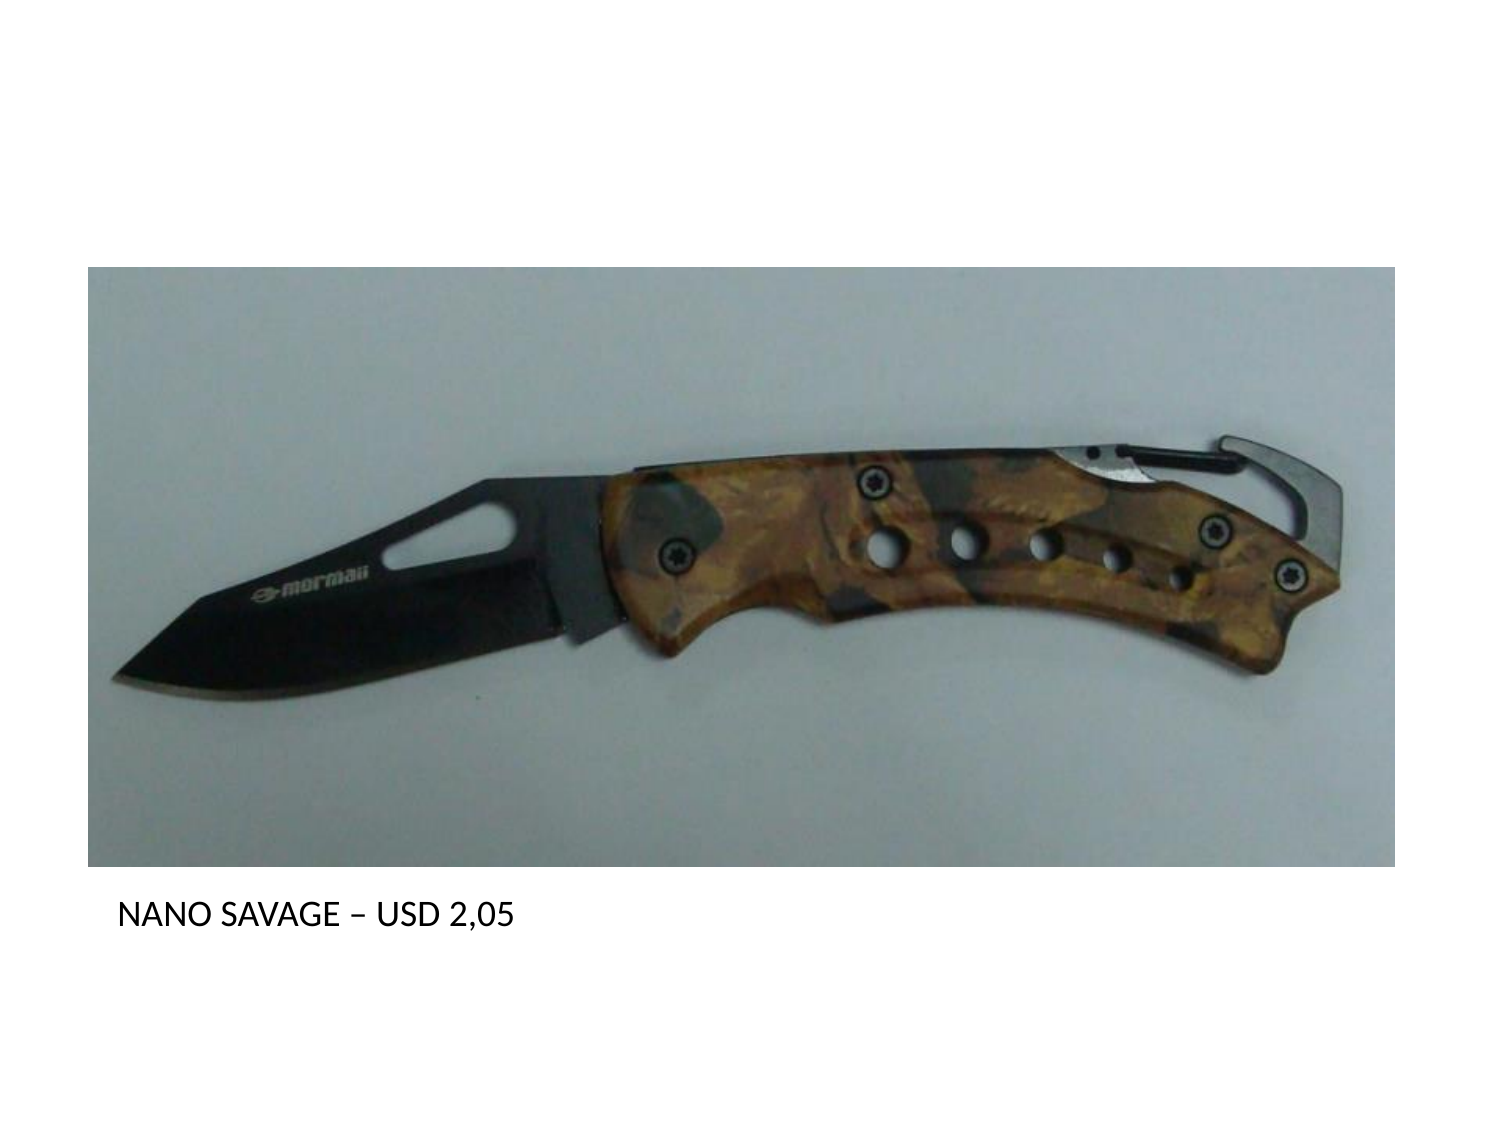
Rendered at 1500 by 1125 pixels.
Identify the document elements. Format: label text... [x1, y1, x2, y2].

text_box NANO SAVAGE – USD 2,05 [102, 881, 531, 942]
picture [88, 266, 1395, 867]
